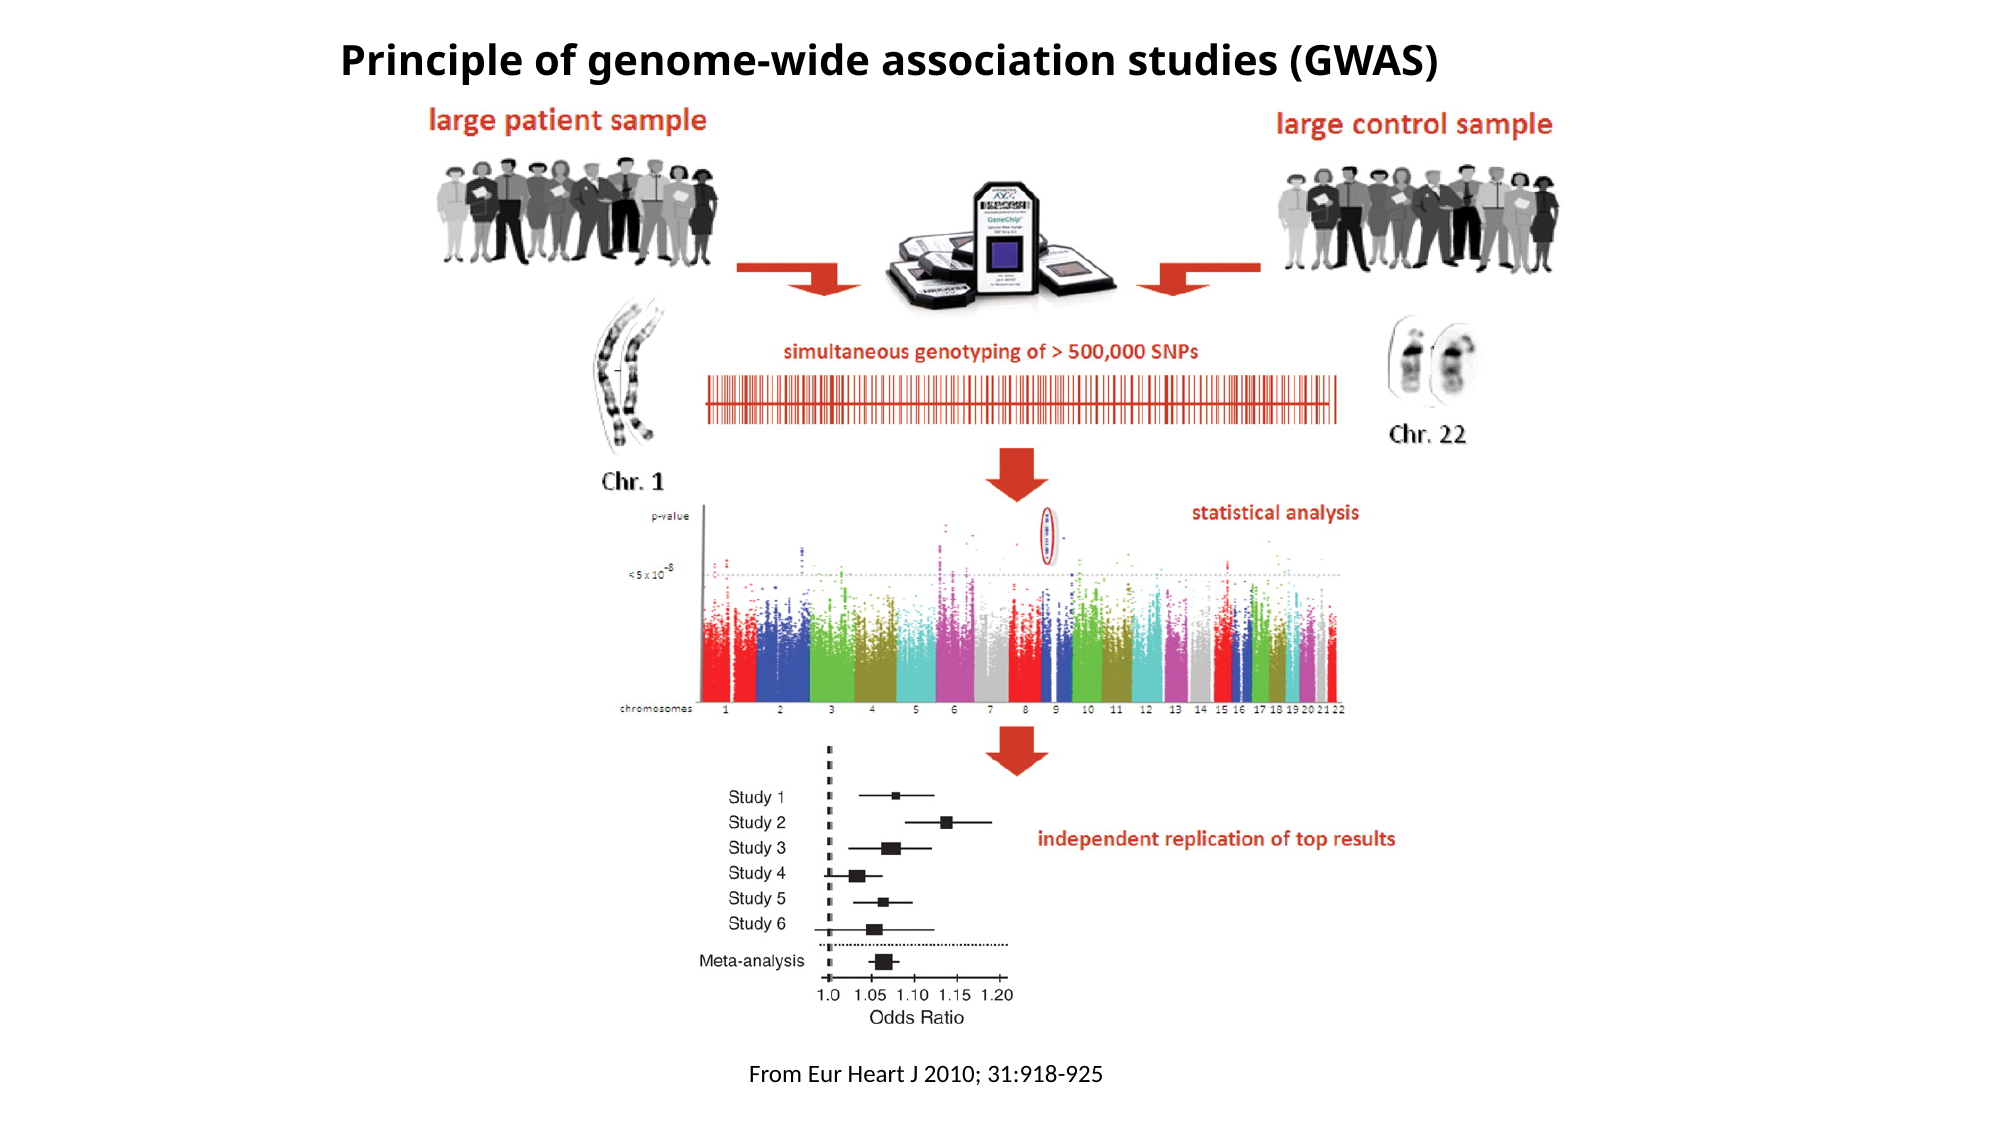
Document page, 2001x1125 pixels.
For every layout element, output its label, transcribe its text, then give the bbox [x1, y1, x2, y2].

picture [428, 107, 1572, 1024]
text_box From Eur Heart J 2010; 31:918-925 [734, 1050, 1202, 1095]
title Principle of genome-wide association studies (GWAS) [324, 0, 1675, 156]
